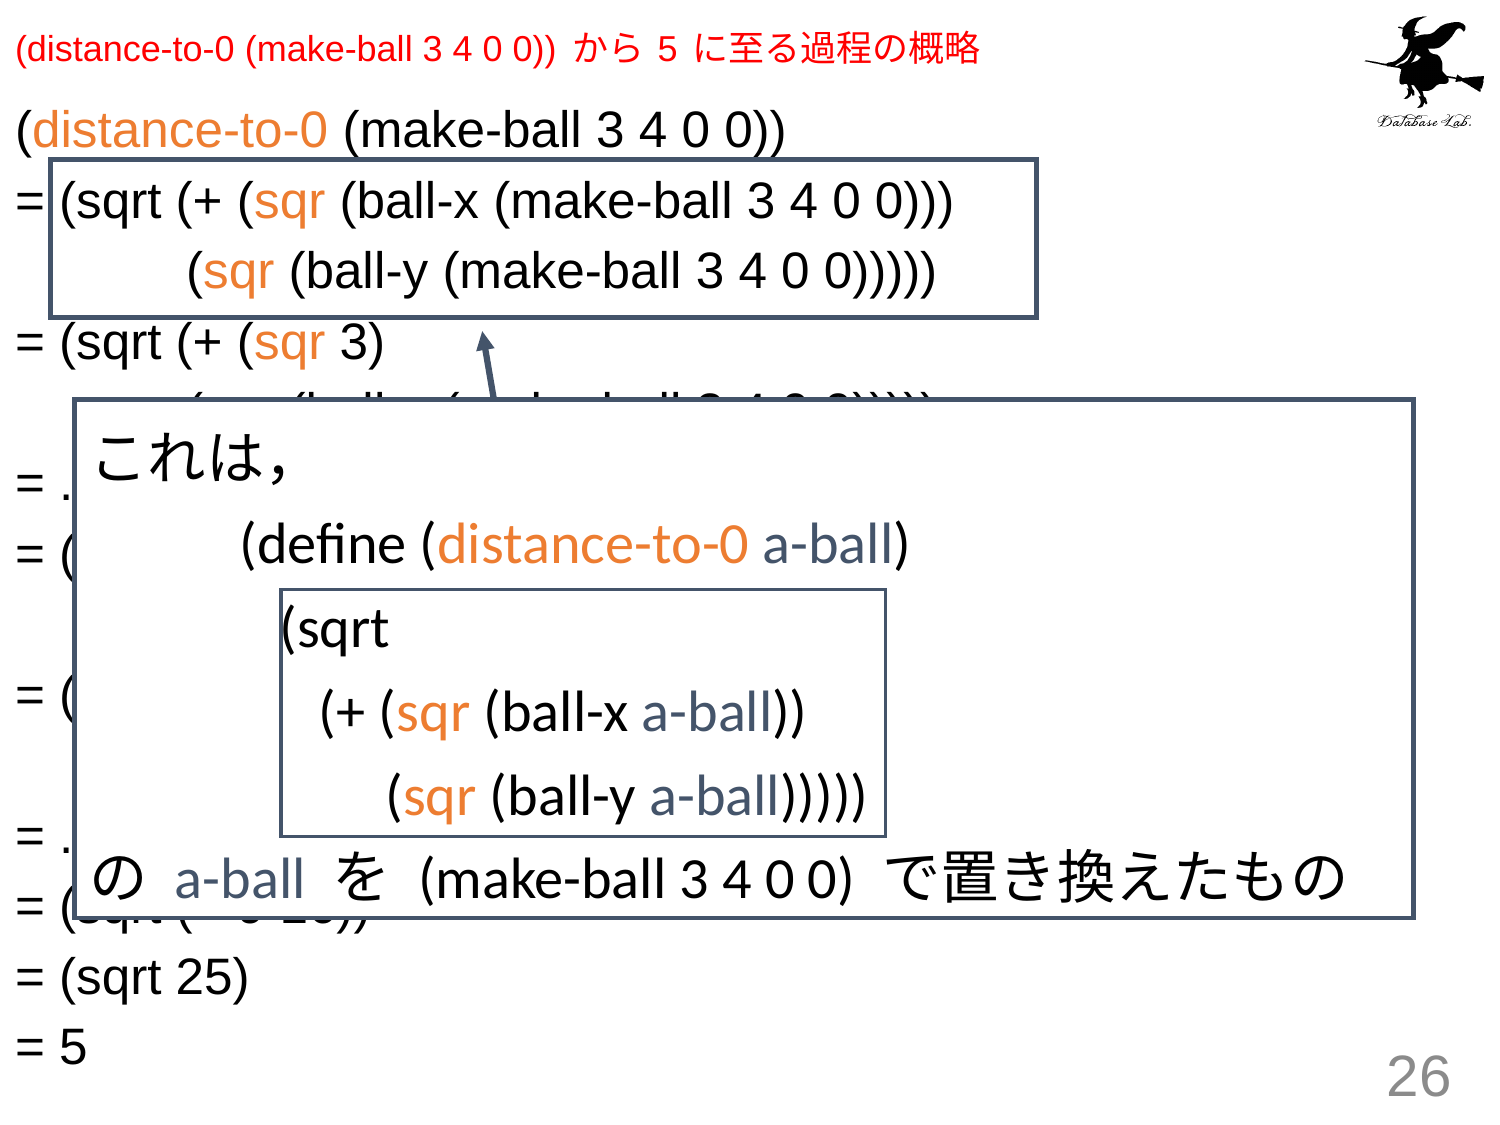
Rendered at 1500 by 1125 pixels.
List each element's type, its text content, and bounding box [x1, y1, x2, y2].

text_box [478, 331, 494, 399]
list (distance-to-0 (make-ball 3 4 0 0)) = (sqrt (+ (sqr (ball-x (make-ball 3 4 0 0))) (sqr (ball-y (make-ball 3 4 0 0))))) = (sqrt (+ (sqr 3) (sqr (ball-y (make-ball 3 4 0 0))))) = ... = (sqrt (+ 9 (sqr (ball-y (make-ball 3 4 0 0))))) = (sqrt (+ 9 (sqr 4))) = ... = (sqrt (+ 9 16)) = (sqrt 25) = 5 [0, 98, 1314, 1083]
text_box [50, 159, 1037, 318]
picture [1362, 14, 1486, 22]
picture [1362, 78, 1486, 130]
slide_number 26 [1129, 1042, 1467, 1103]
title (distance-to-0 (make-ball 3 4 0 0)) から 5 に至る過程の概略 [0, 22, 1500, 78]
text_box これは， (define (distance-to-0 a-ball) (sqrt (+ (sqr (ball-x a-ball)) (sqr (ball-y a-ball))))) の a-ball を (make-ball 3 4 0 0) で置き換えたもの [74, 399, 1414, 919]
text_box [280, 589, 886, 837]
